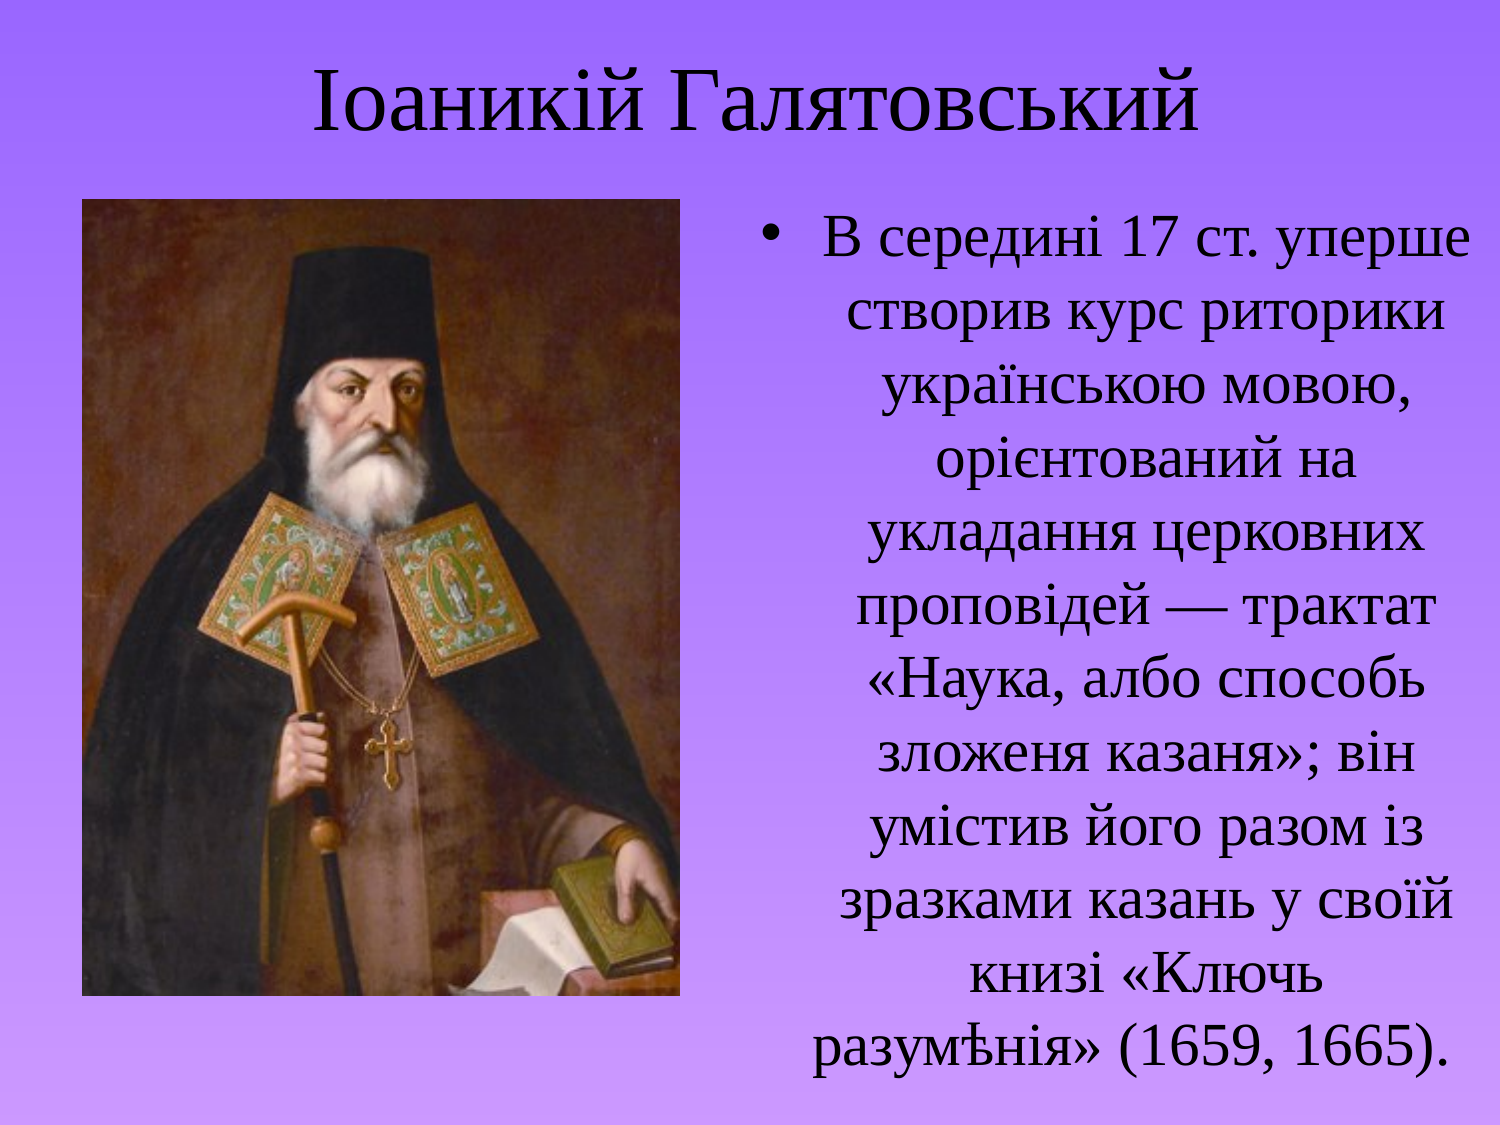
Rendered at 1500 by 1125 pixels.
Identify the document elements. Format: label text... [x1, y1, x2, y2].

list В середині 17 ст. уперше створив курс риторики українською мовою, орієнтований на укладання церковних проповідей — трактат «Наука, албо способь зложеня казаня»; він умістив його разом із зразками казань у своїй книзі «Ключь разумѣнія» (1659, 1665). [738, 187, 1500, 1125]
picture [81, 198, 680, 997]
title Іоаникій Галятовський [70, 0, 1421, 188]
